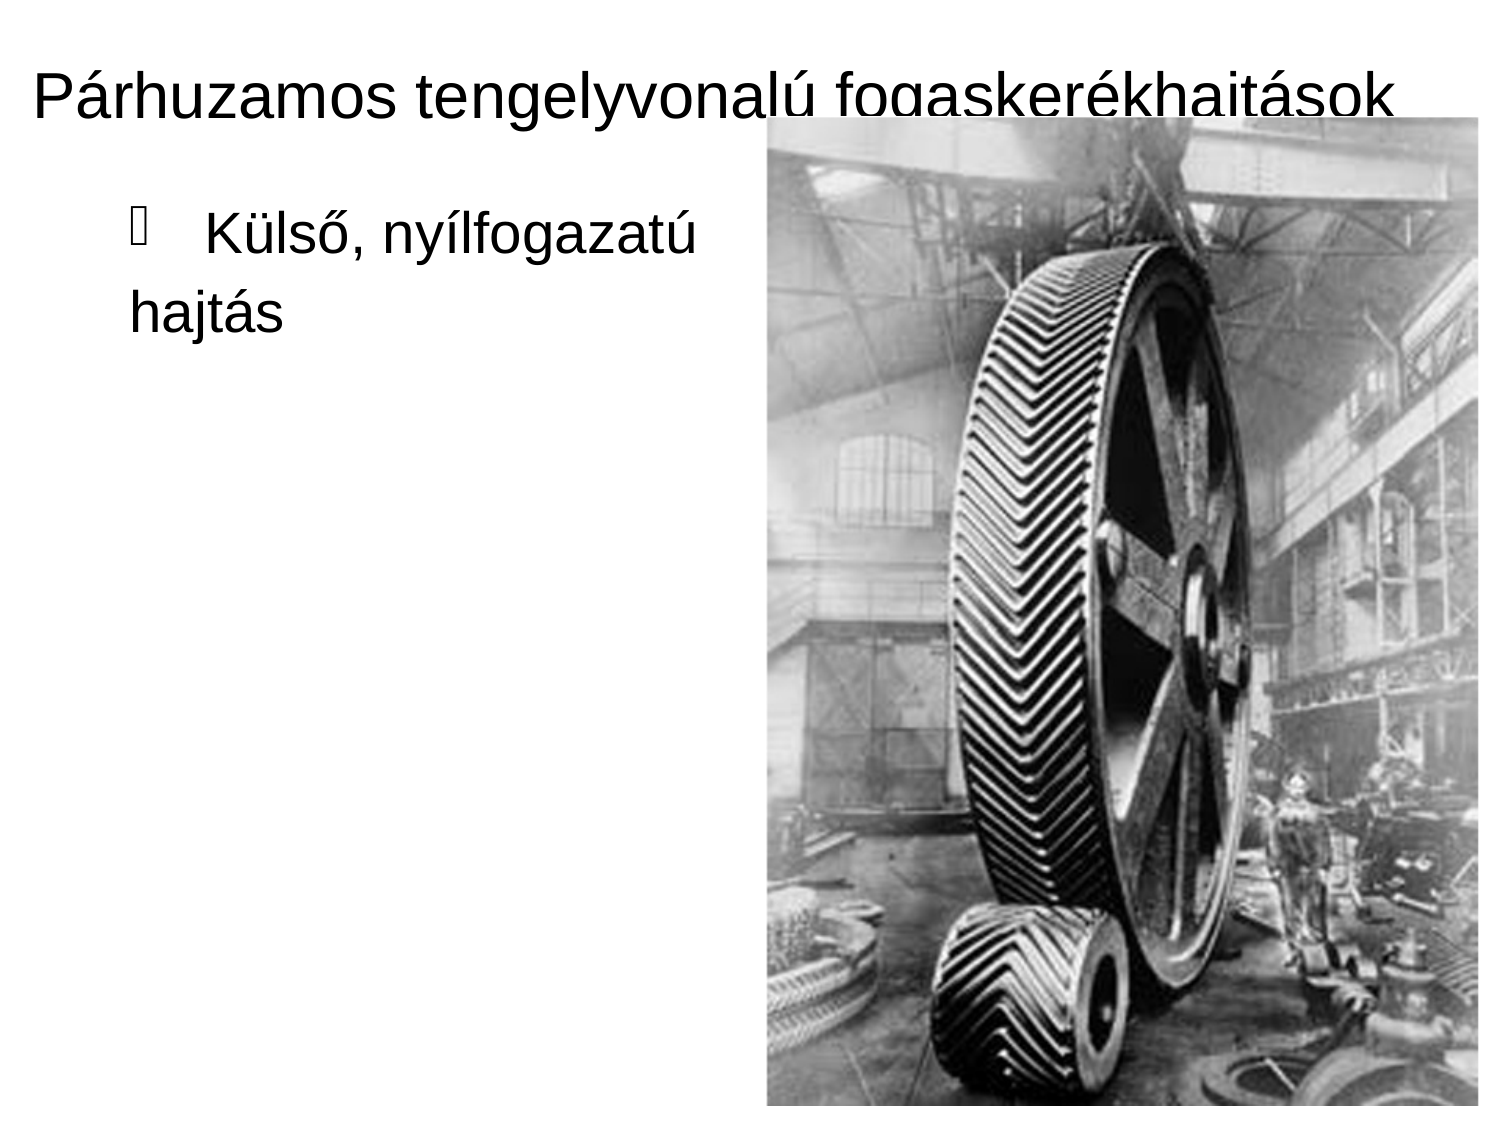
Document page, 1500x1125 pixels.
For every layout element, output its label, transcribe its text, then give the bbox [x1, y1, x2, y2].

picture [766, 116, 1480, 1106]
title Párhuzamos tengelyvonalú fogaskerékhajtások [17, 41, 1436, 230]
list Külső, nyílfogazatú hajtás [103, 196, 766, 1014]
